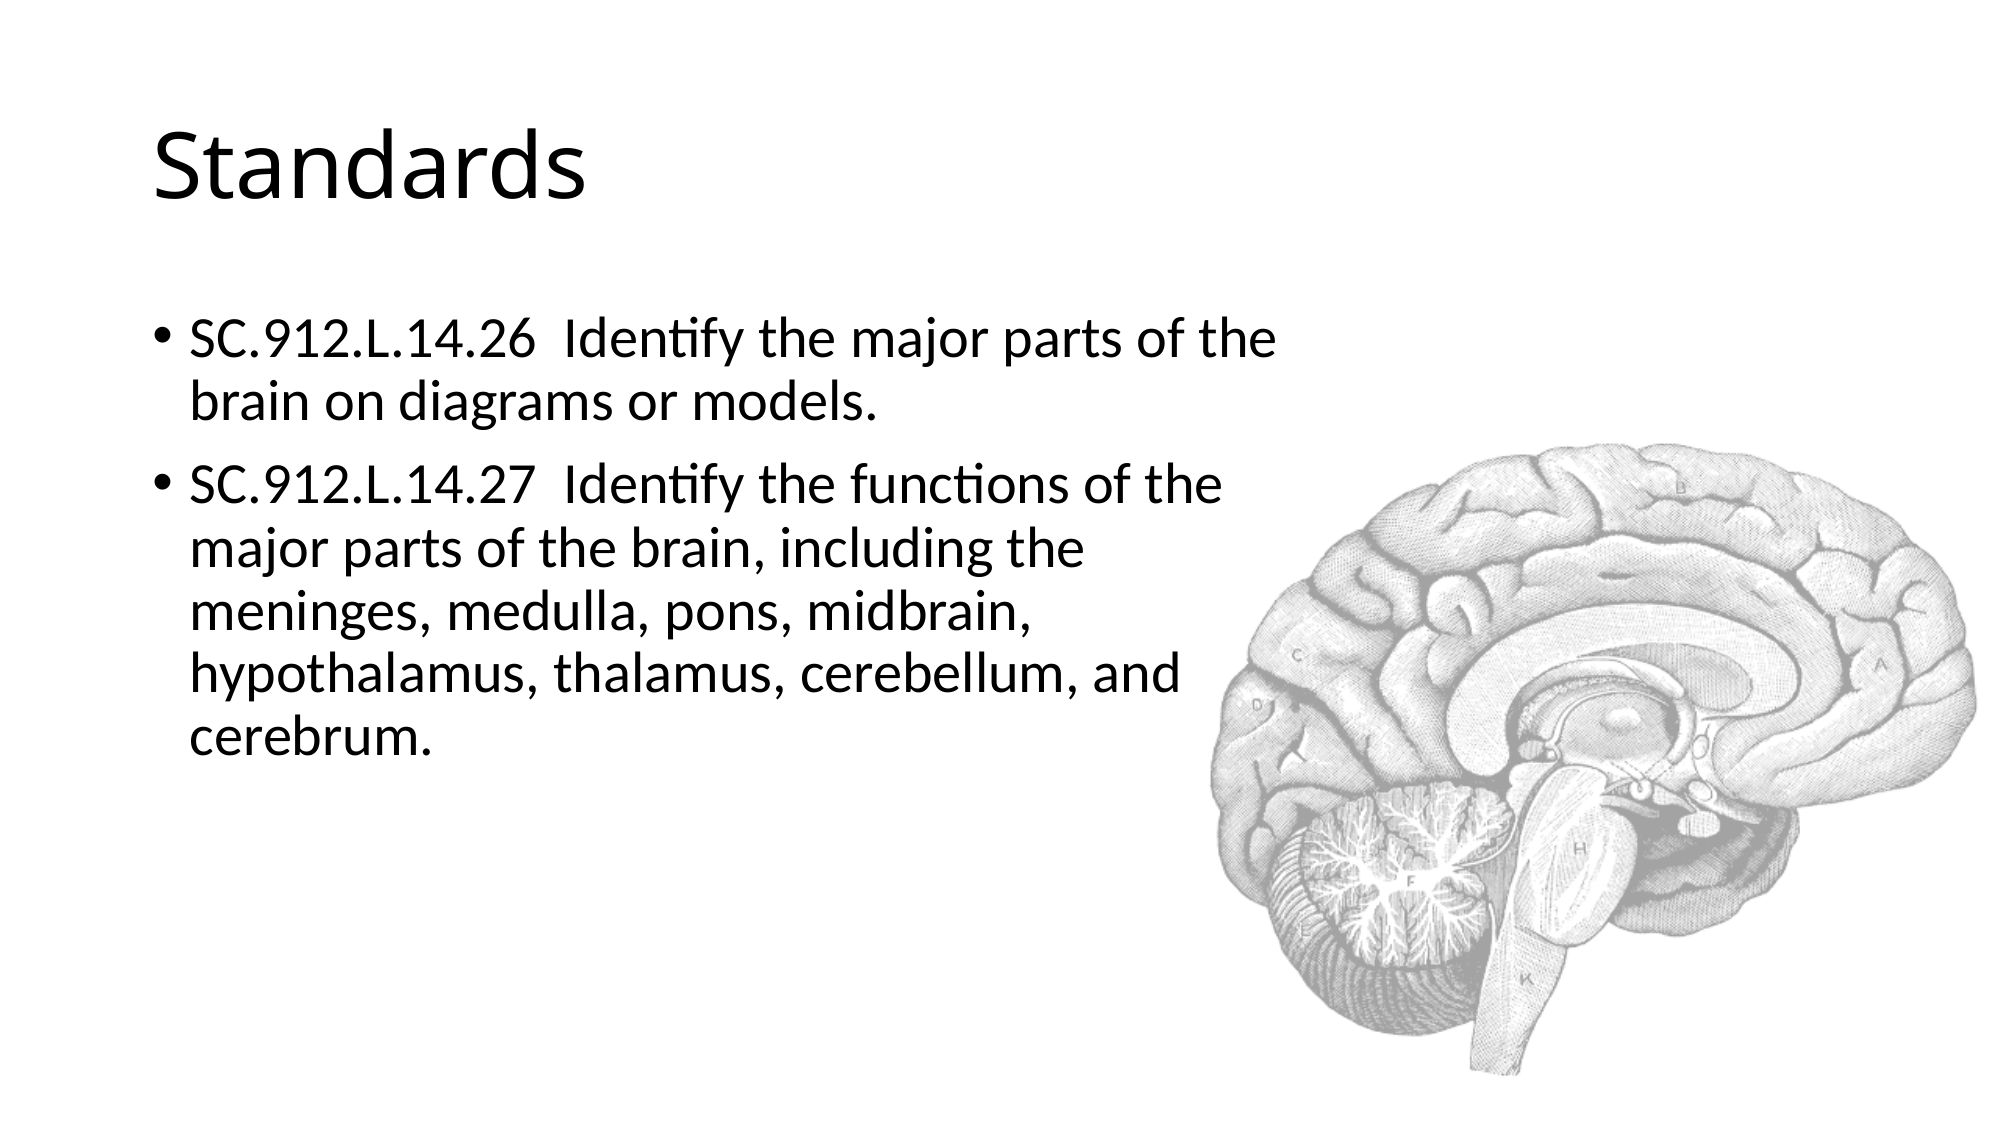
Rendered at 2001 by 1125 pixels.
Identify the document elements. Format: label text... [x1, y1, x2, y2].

picture [1199, 433, 2000, 1093]
list SC.912.L.14.26 Identify the major parts of the brain on diagrams or models. SC.912.L.14.27 Identify the functions of the major parts of the brain, including the meninges, medulla, pons, midbrain, hypothalamus, thalamus, cerebellum, and cerebrum. [137, 299, 1336, 1014]
title Standards [137, 59, 1863, 278]
